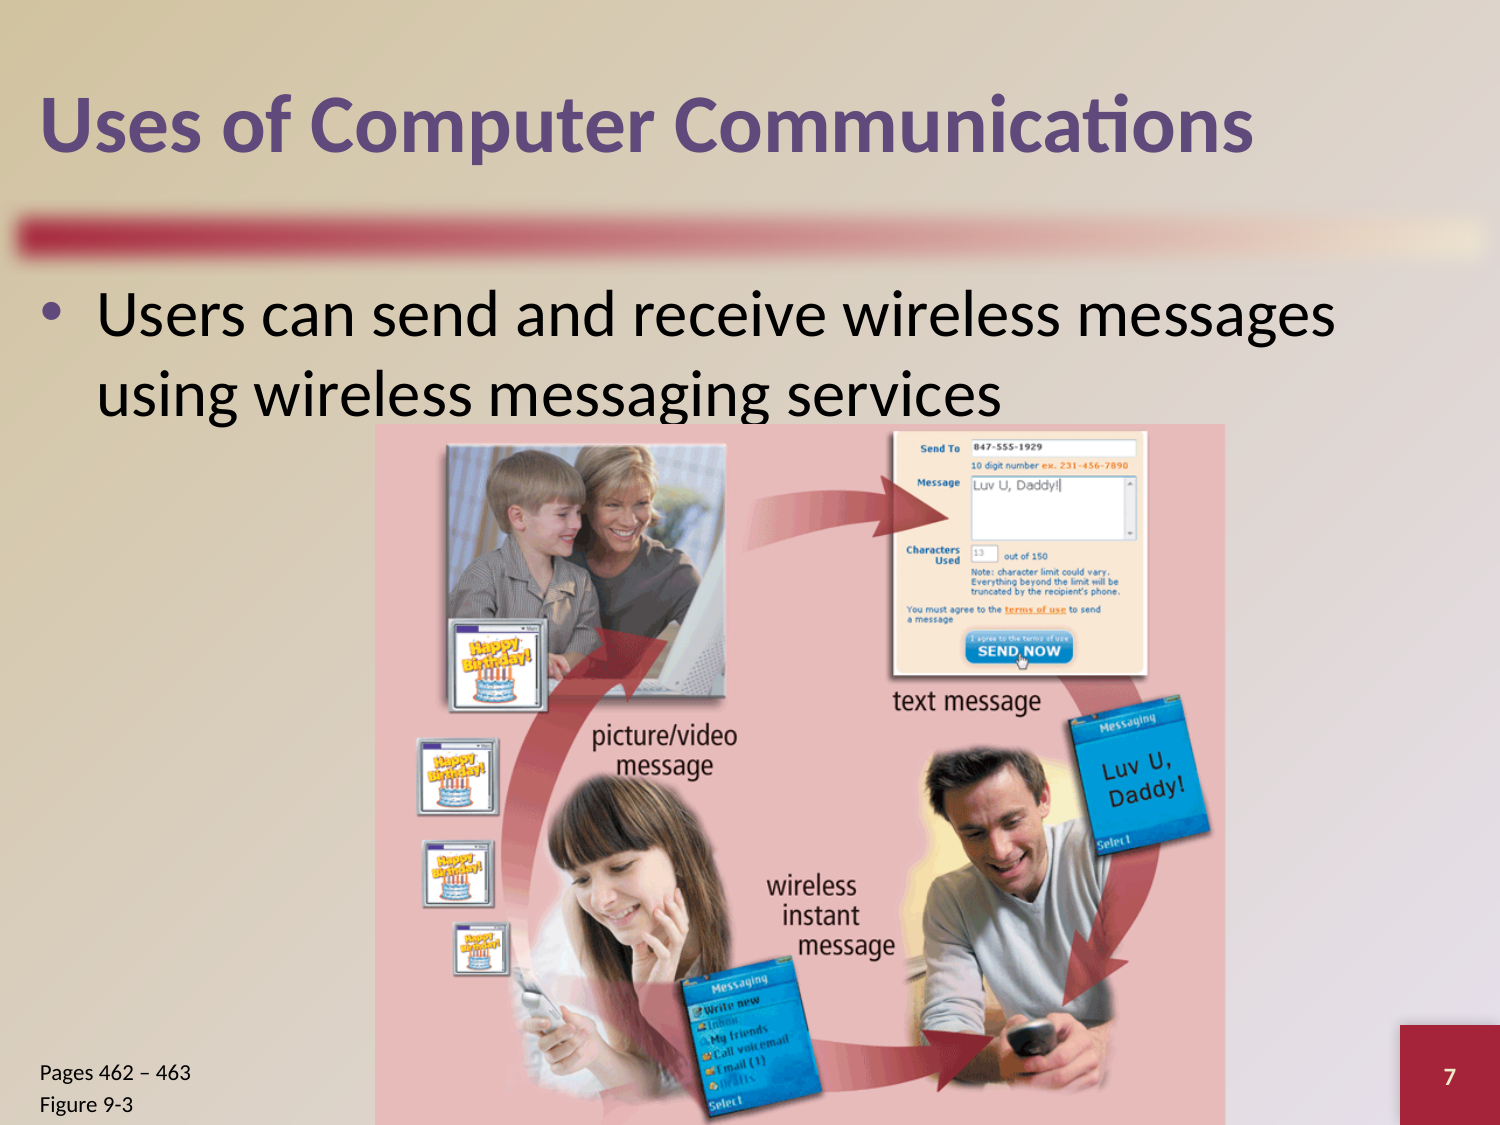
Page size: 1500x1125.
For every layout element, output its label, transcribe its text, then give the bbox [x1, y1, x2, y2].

list Users can send and receive wireless messages using wireless messaging services [24, 262, 1475, 1025]
list Pages 462 – 463 Figure 9-3 [24, 1050, 300, 1125]
title Uses of Computer Communications [24, 24, 1475, 213]
picture [374, 424, 1226, 1125]
slide_number 7 [1400, 1025, 1500, 1125]
